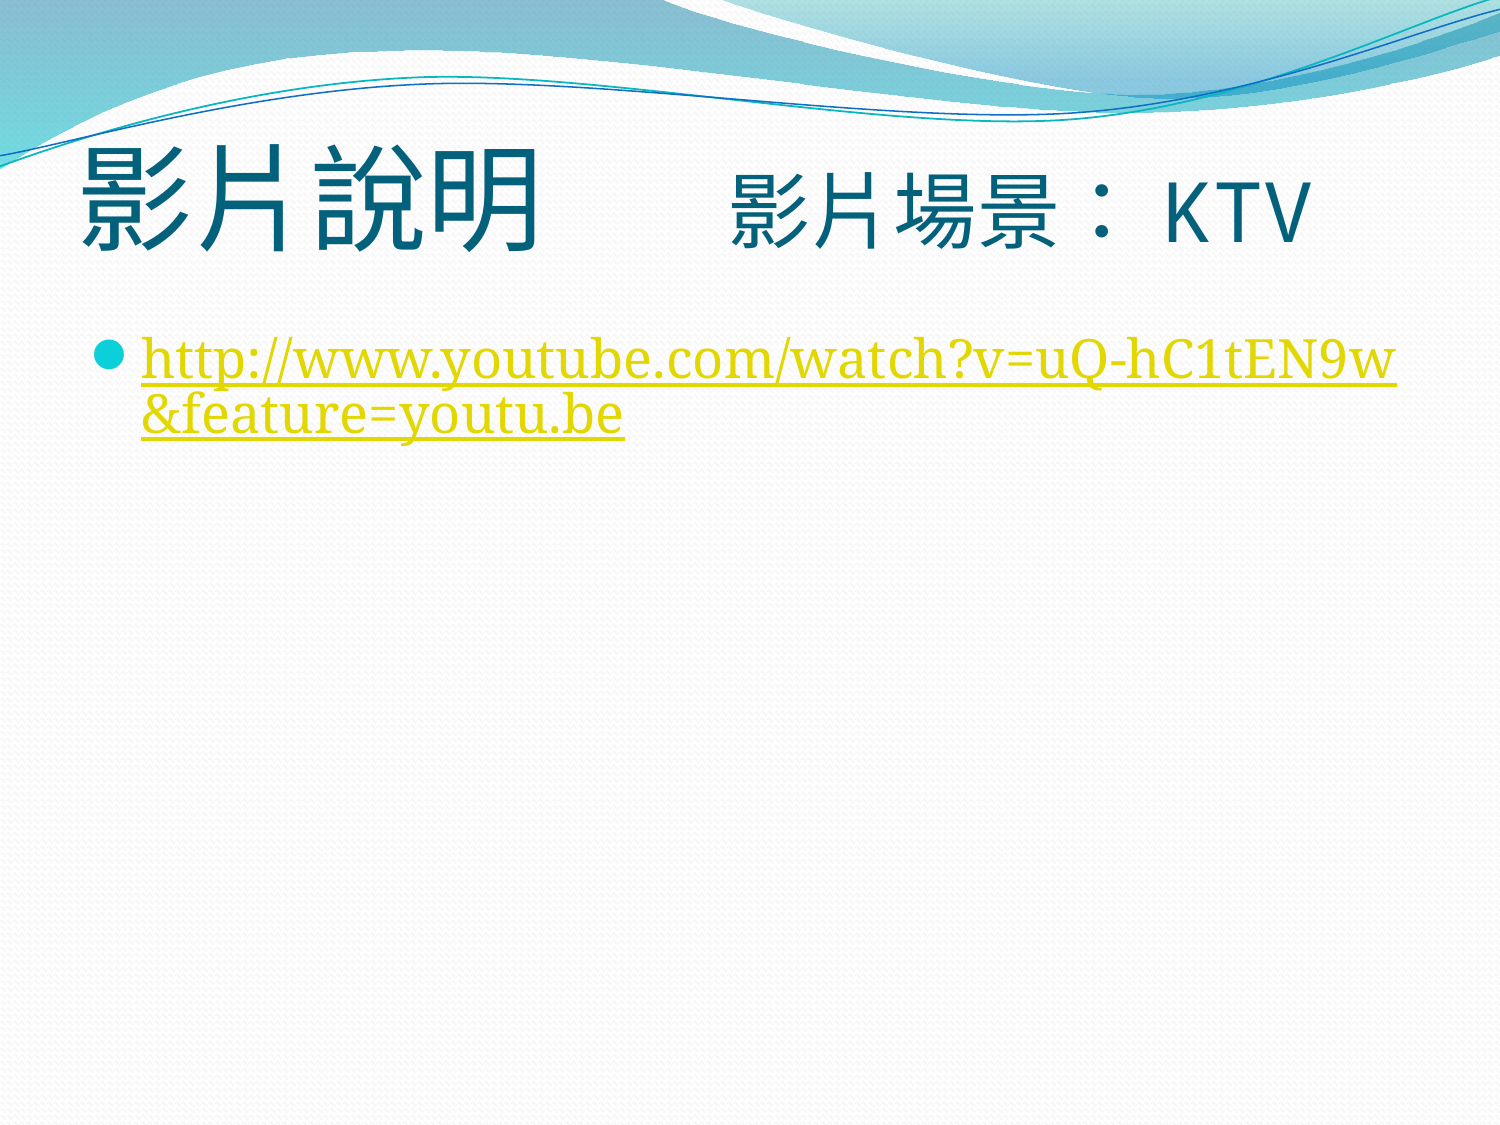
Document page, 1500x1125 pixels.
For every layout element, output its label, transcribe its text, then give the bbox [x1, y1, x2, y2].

list http://www.youtube.com/watch?v=uQ-hC1tEN9w&feature=youtu.be [75, 317, 1425, 1038]
title 影片說明 影片場景：KTV [76, 78, 1427, 266]
